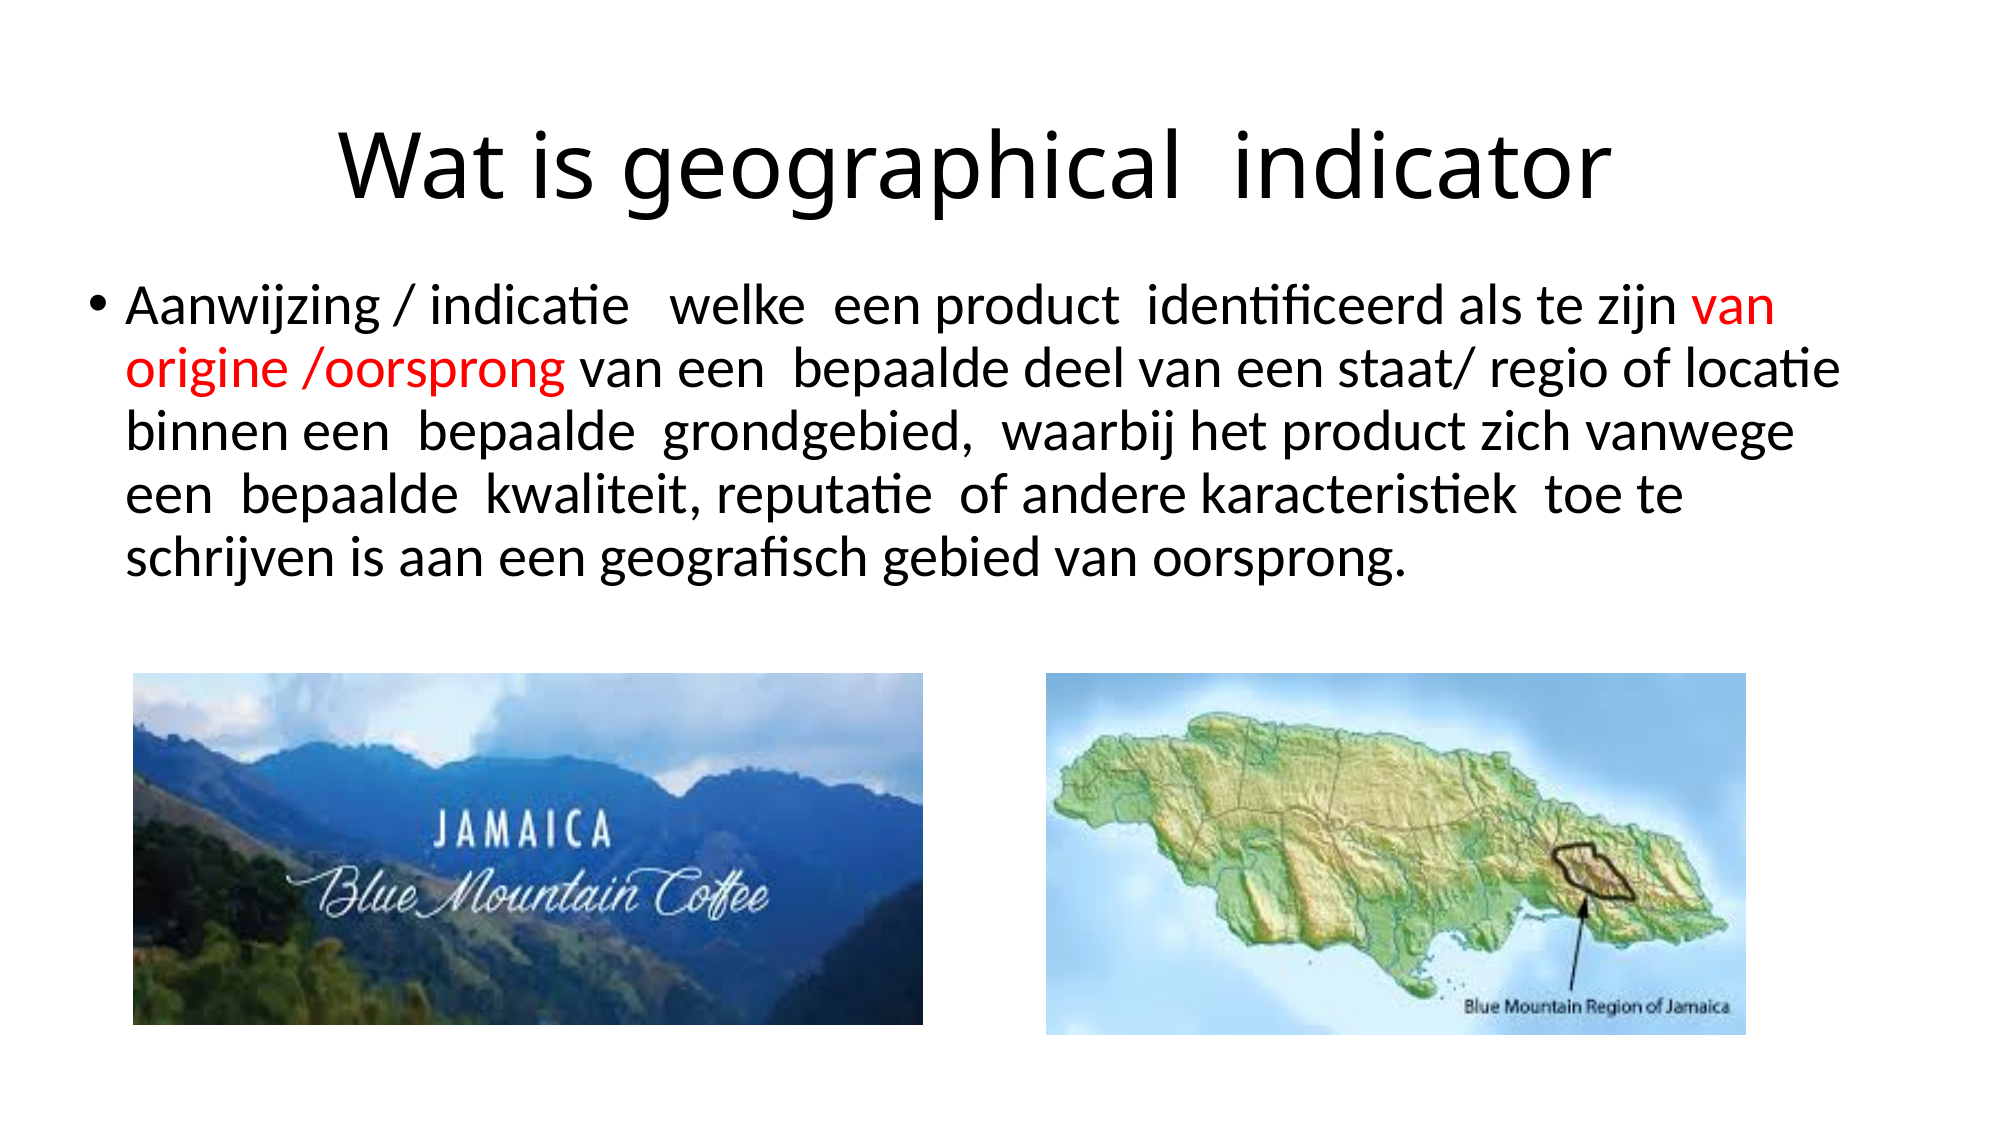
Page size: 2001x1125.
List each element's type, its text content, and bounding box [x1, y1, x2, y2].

picture [1046, 673, 1746, 1035]
title Wat is geographical indicator [137, 59, 1863, 267]
list Aanwijzing / indicatie welke een product identificeerd als te zijn van origine /oorsprong van een bepaalde deel van een staat/ regio of locatie binnen een bepaalde grondgebied, waarbij het product zich vanwege een bepaalde kwaliteit, reputatie of andere karacteristiek toe te schrijven is aan een geografisch gebied van oorsprong. [72, 267, 1889, 634]
picture [133, 673, 923, 1025]
